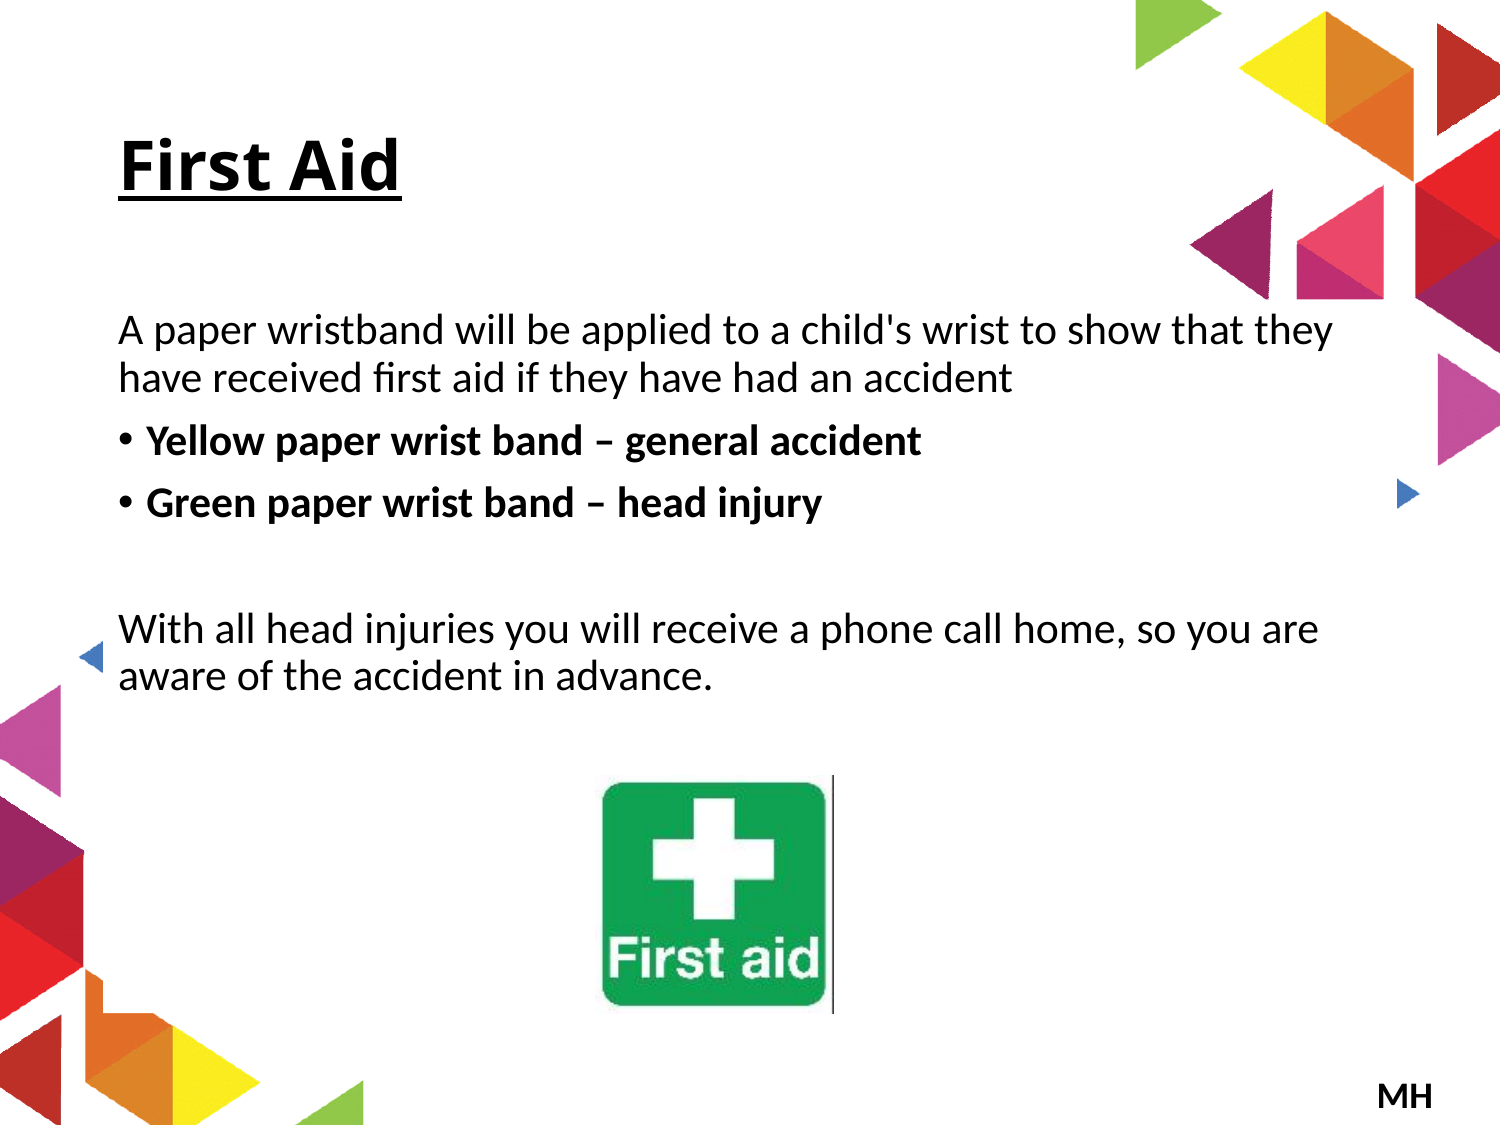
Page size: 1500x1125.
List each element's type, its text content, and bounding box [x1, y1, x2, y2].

title First Aid [103, 59, 1397, 278]
picture [0, 0, 1500, 1125]
text_box MH [1361, 1028, 1456, 1125]
list A paper wristband will be applied to a child's wrist to show that they have received first aid if they have had an accident Yellow paper wrist band – general accident Green paper wrist band – head injury With all head injuries you will receive a phone call home, so you are aware of the accident in advance. [103, 299, 1397, 1014]
